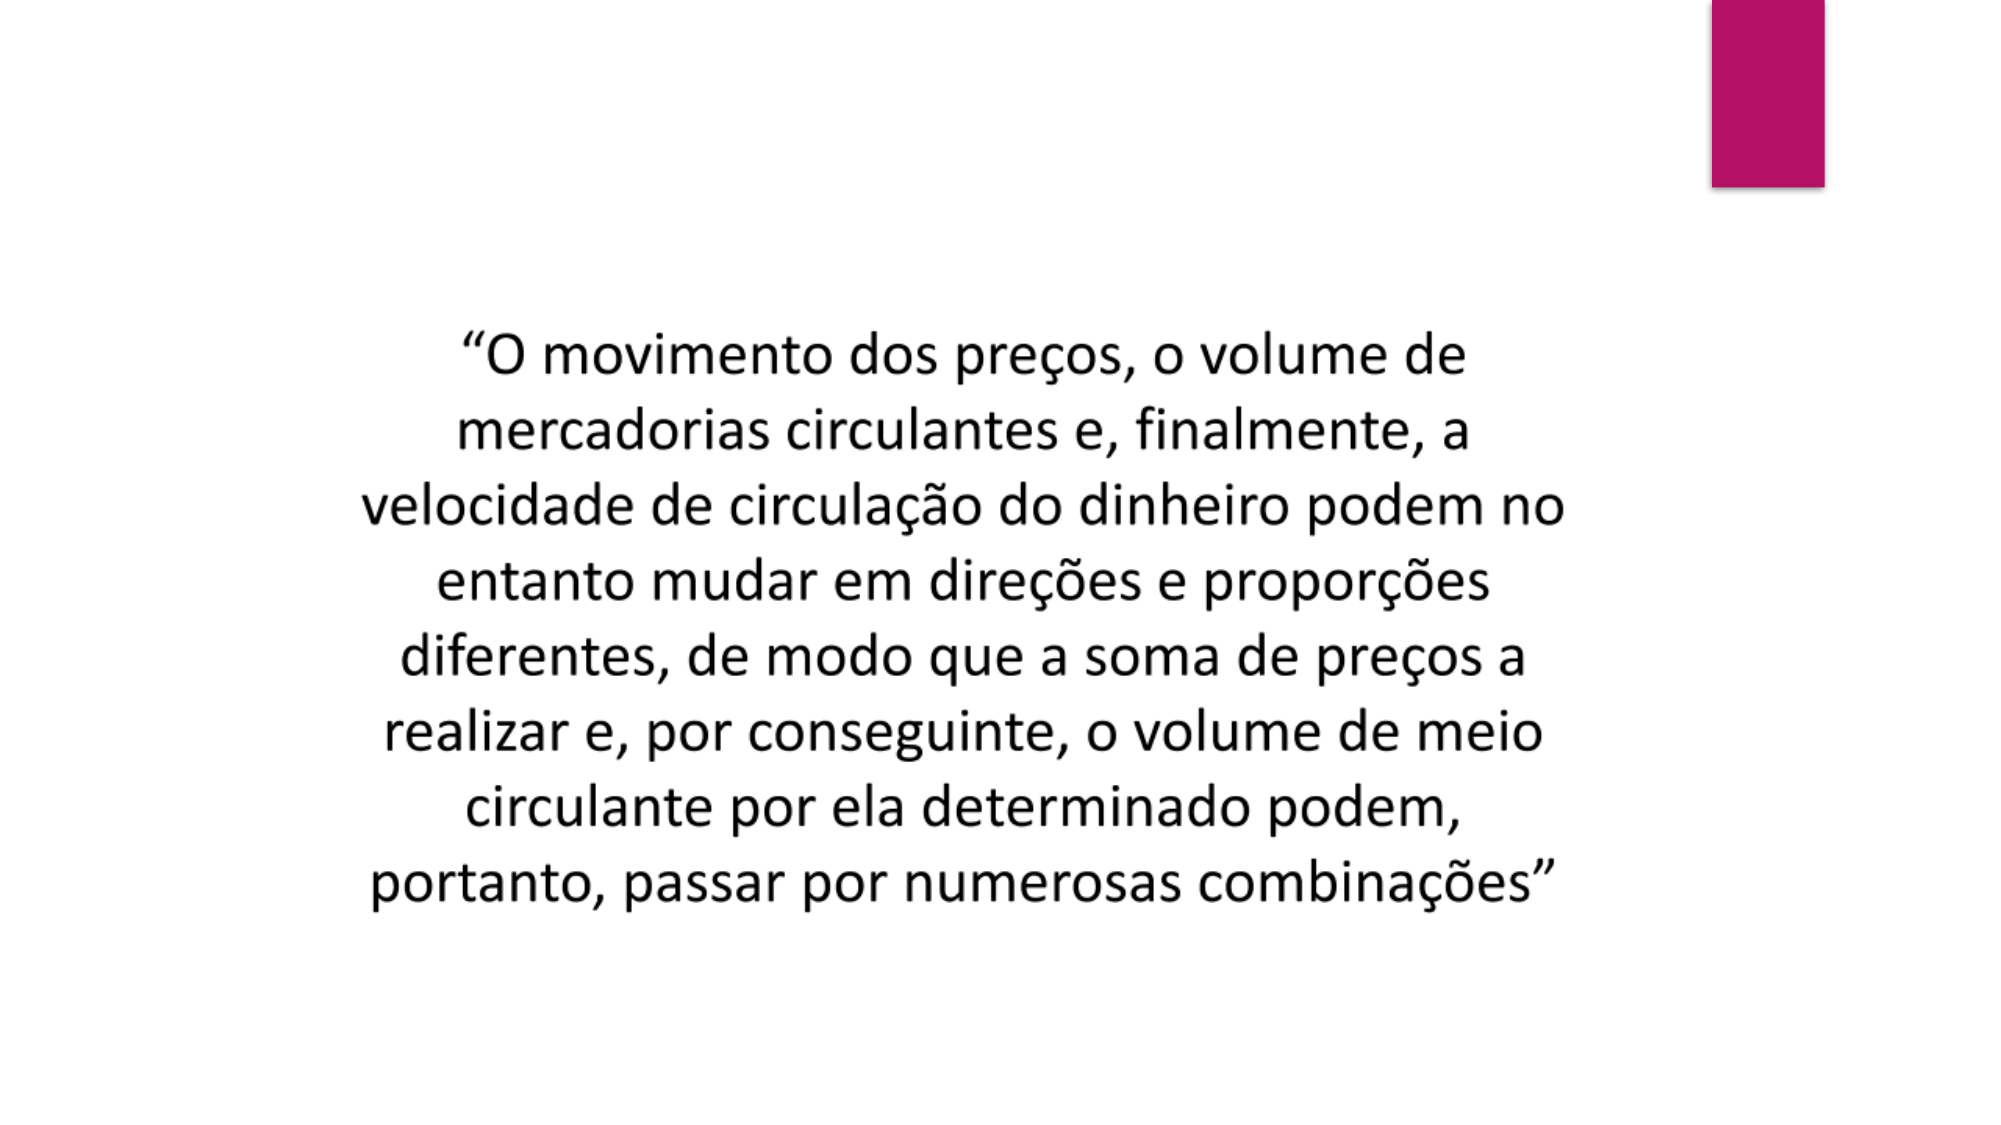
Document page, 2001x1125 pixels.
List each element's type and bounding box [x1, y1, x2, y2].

picture [313, 305, 1616, 953]
